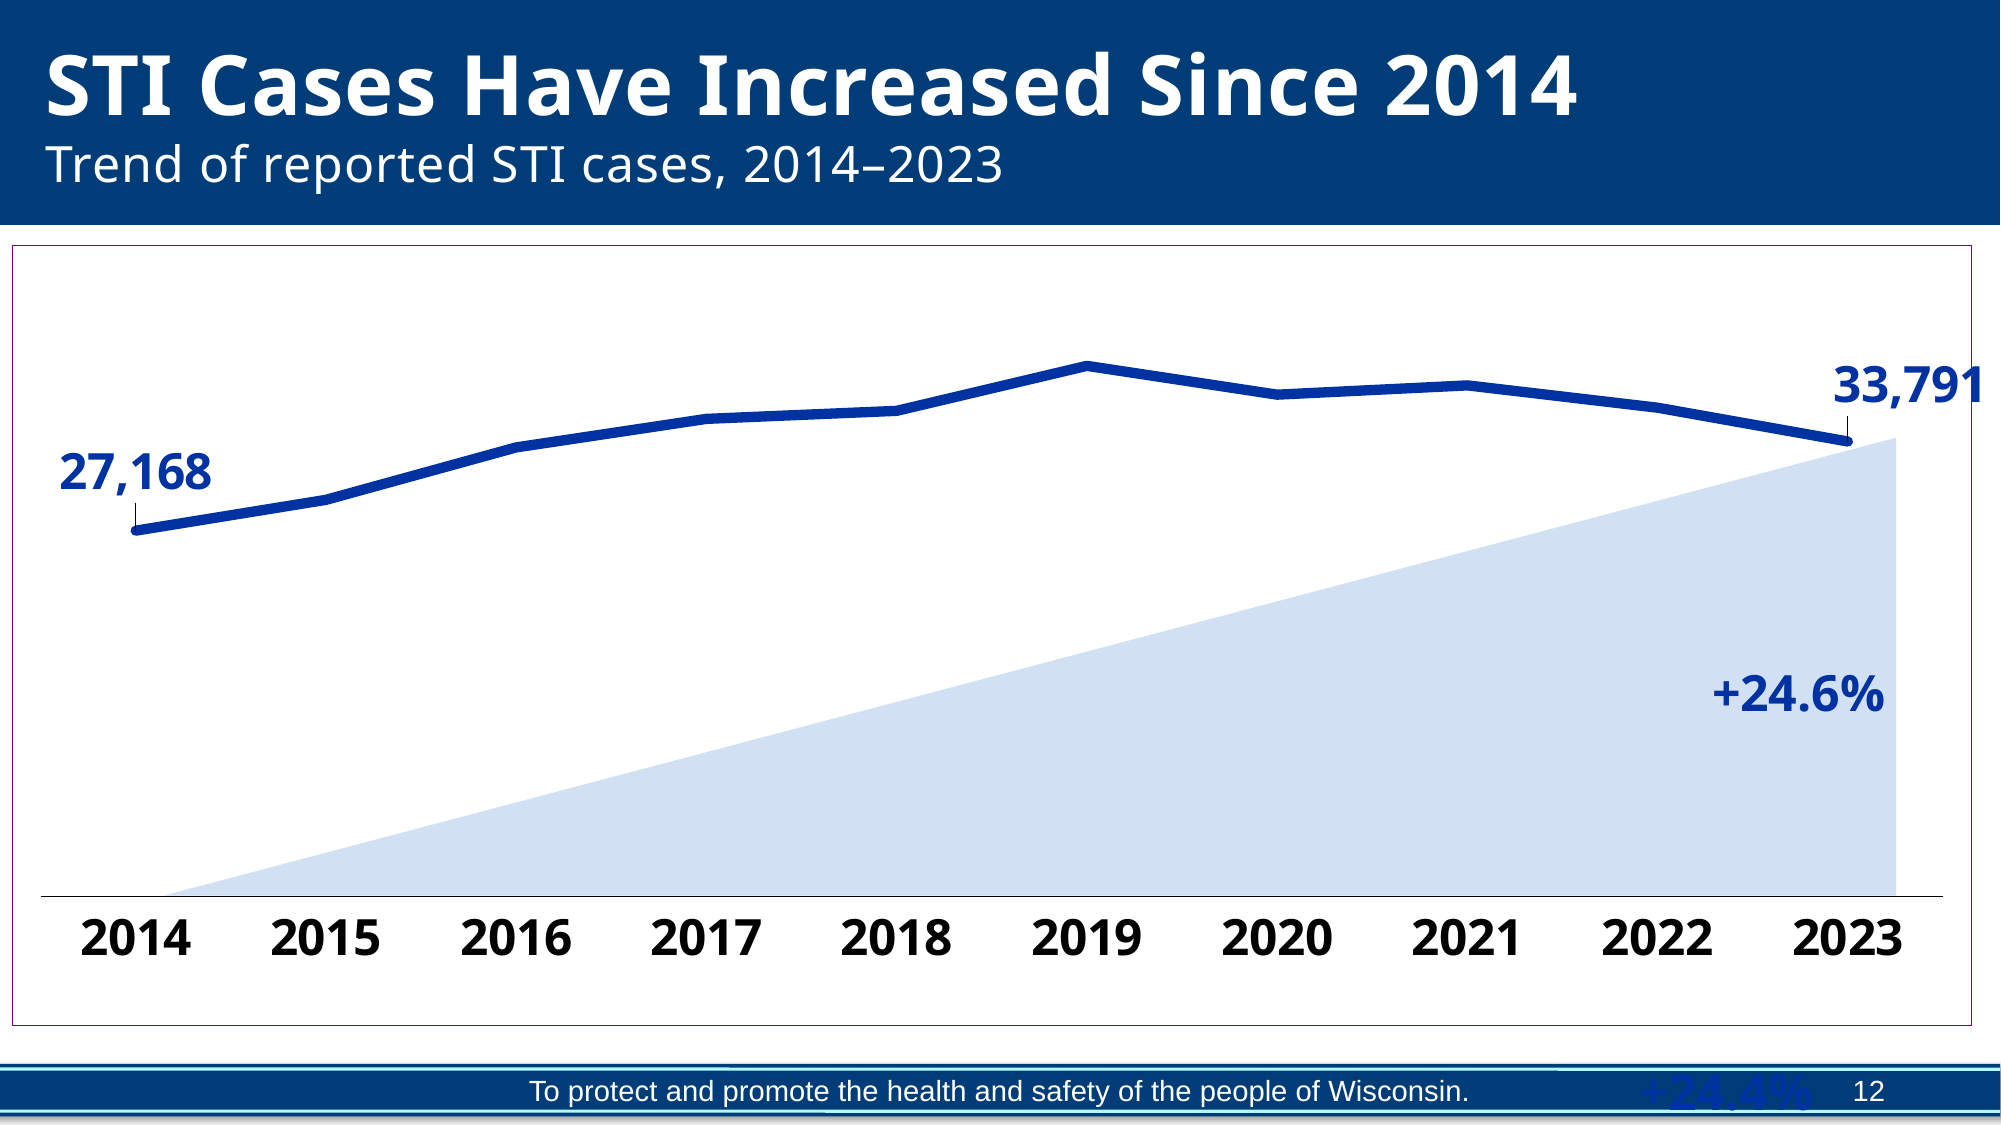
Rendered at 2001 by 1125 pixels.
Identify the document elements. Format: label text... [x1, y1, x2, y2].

slide_number 12 [1838, 1060, 1900, 1121]
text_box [12, 244, 1988, 1026]
slide_number 12 [1433, 1060, 1624, 1121]
title STI Cases Have Increased Since 2014 Trend of reported STI cases, 2014–2023 [0, 0, 2000, 225]
text_box +24.4% [1624, 1052, 1838, 1125]
